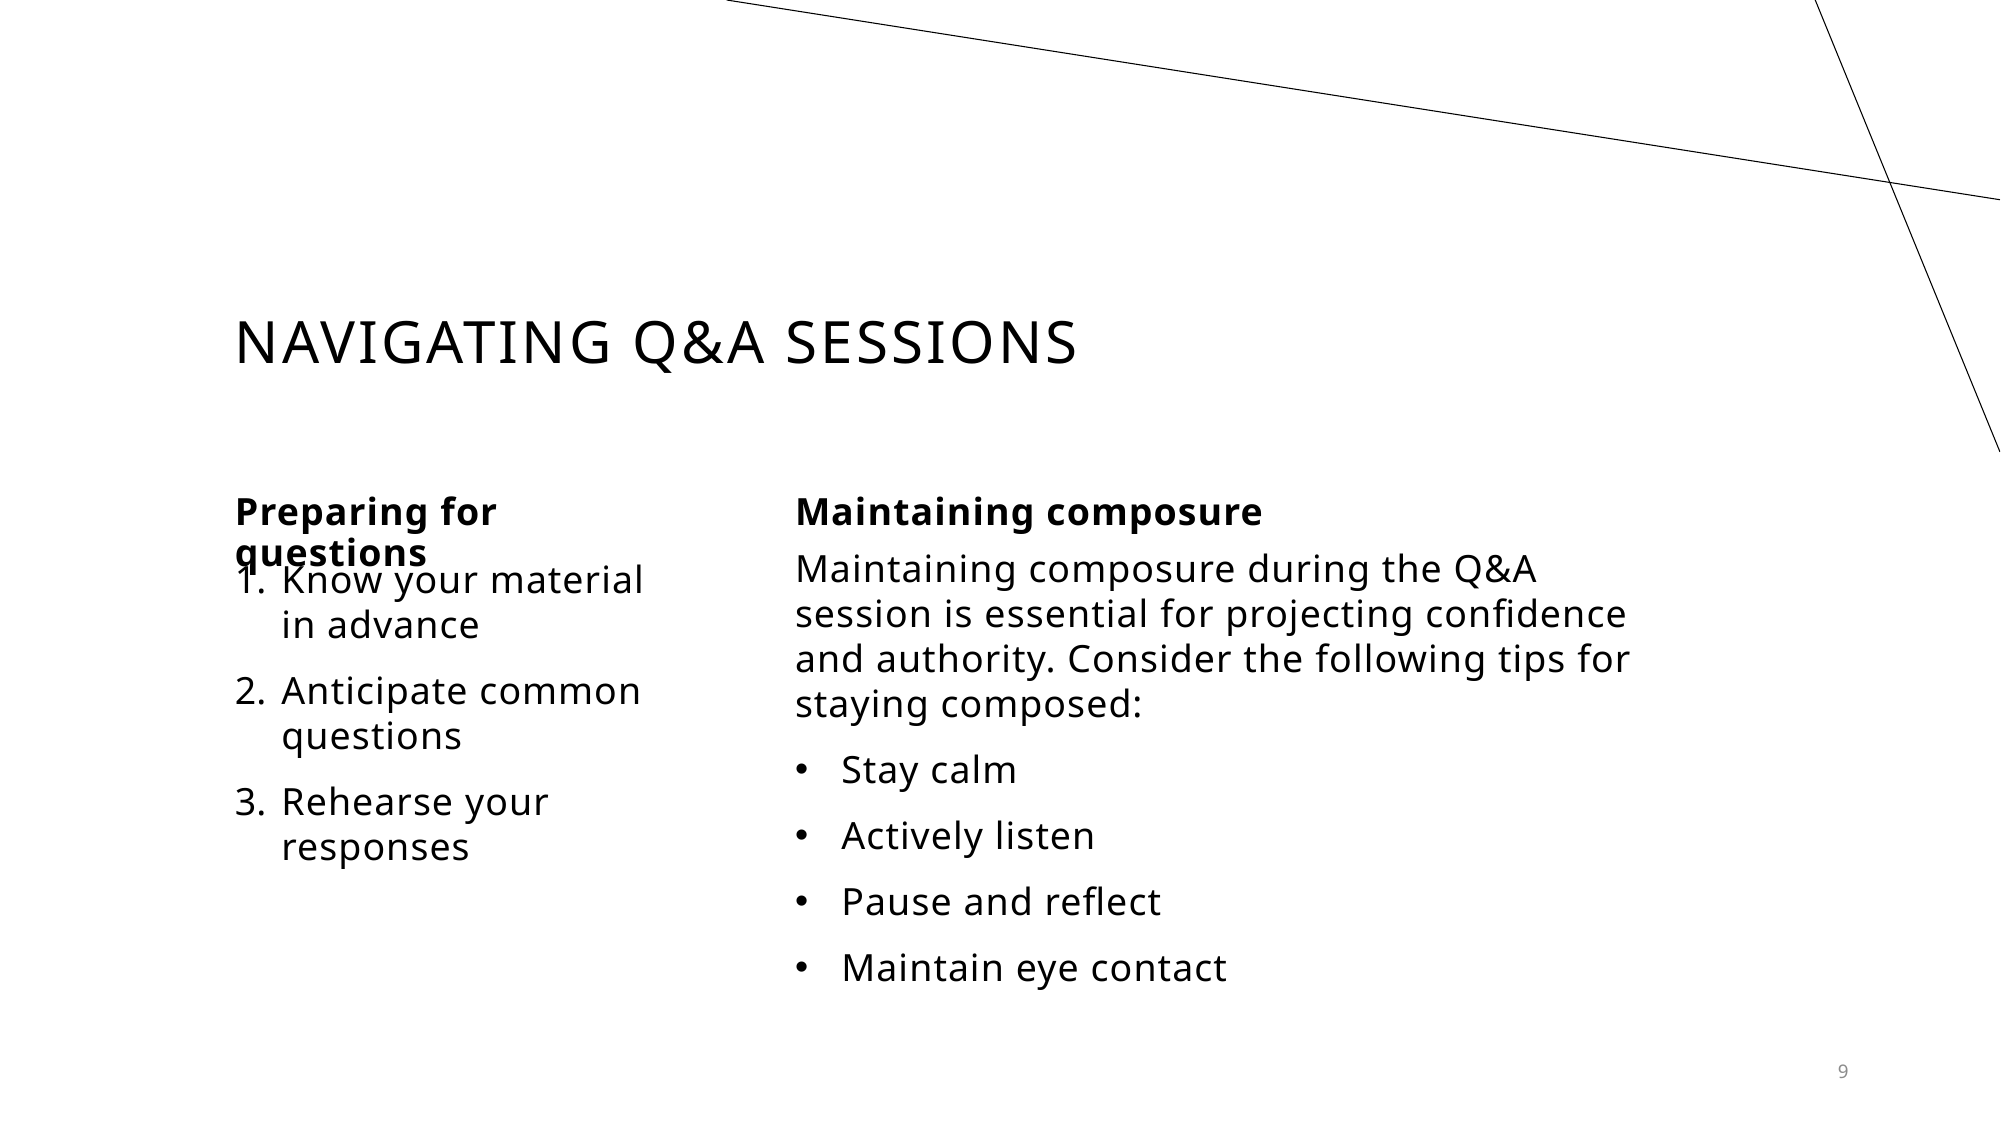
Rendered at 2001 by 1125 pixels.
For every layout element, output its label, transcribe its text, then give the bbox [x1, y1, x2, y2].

list Know your material in advance Anticipate common questions Rehearse your responses [219, 556, 667, 1034]
title Navigating Q&A Sessions [219, 91, 1853, 384]
slide_number 9 [1701, 1042, 1864, 1103]
list Maintaining composure [780, 485, 1685, 544]
list Preparing for questions [219, 485, 667, 544]
list Maintaining composure during the Q&A session is essential for projecting confidence and authority. Consider the following tips for staying composed: Stay calm Actively listen Pause and reflect Maintain eye contact [780, 545, 1684, 1043]
